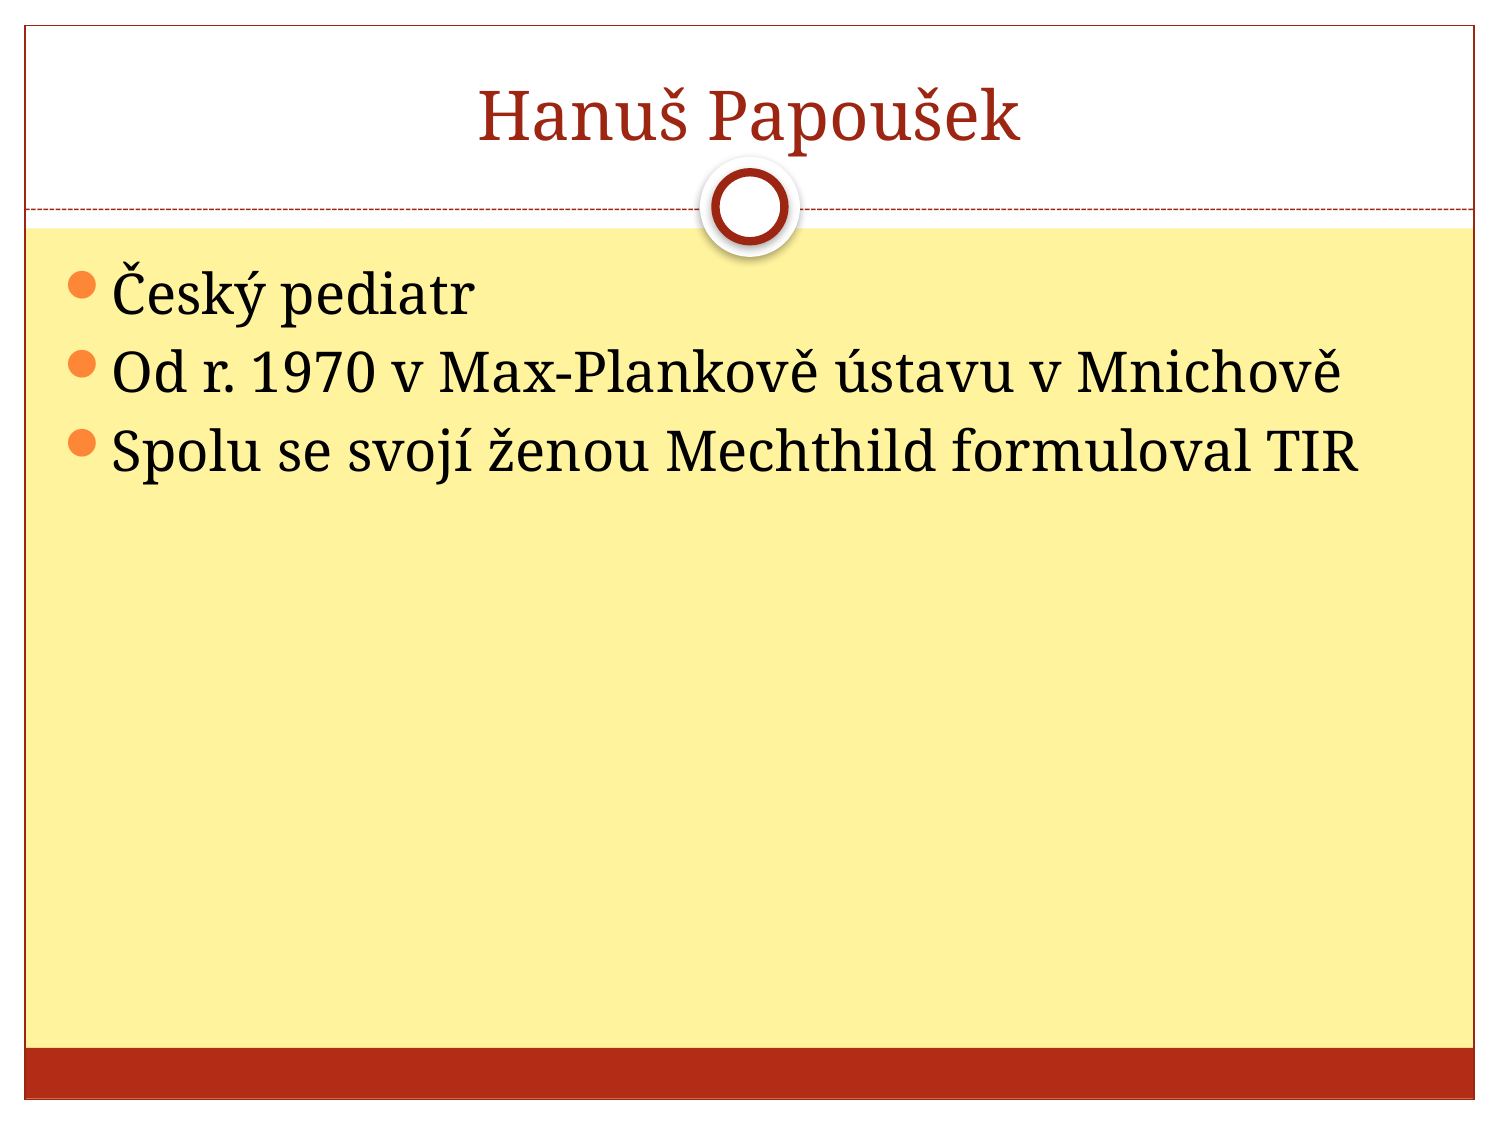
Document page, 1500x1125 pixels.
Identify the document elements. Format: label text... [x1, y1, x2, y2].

list Český pediatr Od r. 1970 v Max-Plankově ústavu v Mnichově Spolu se svojí ženou Mechthild formuloval TIR [49, 250, 1445, 1001]
title Hanuš Papoušek [49, 37, 1450, 162]
